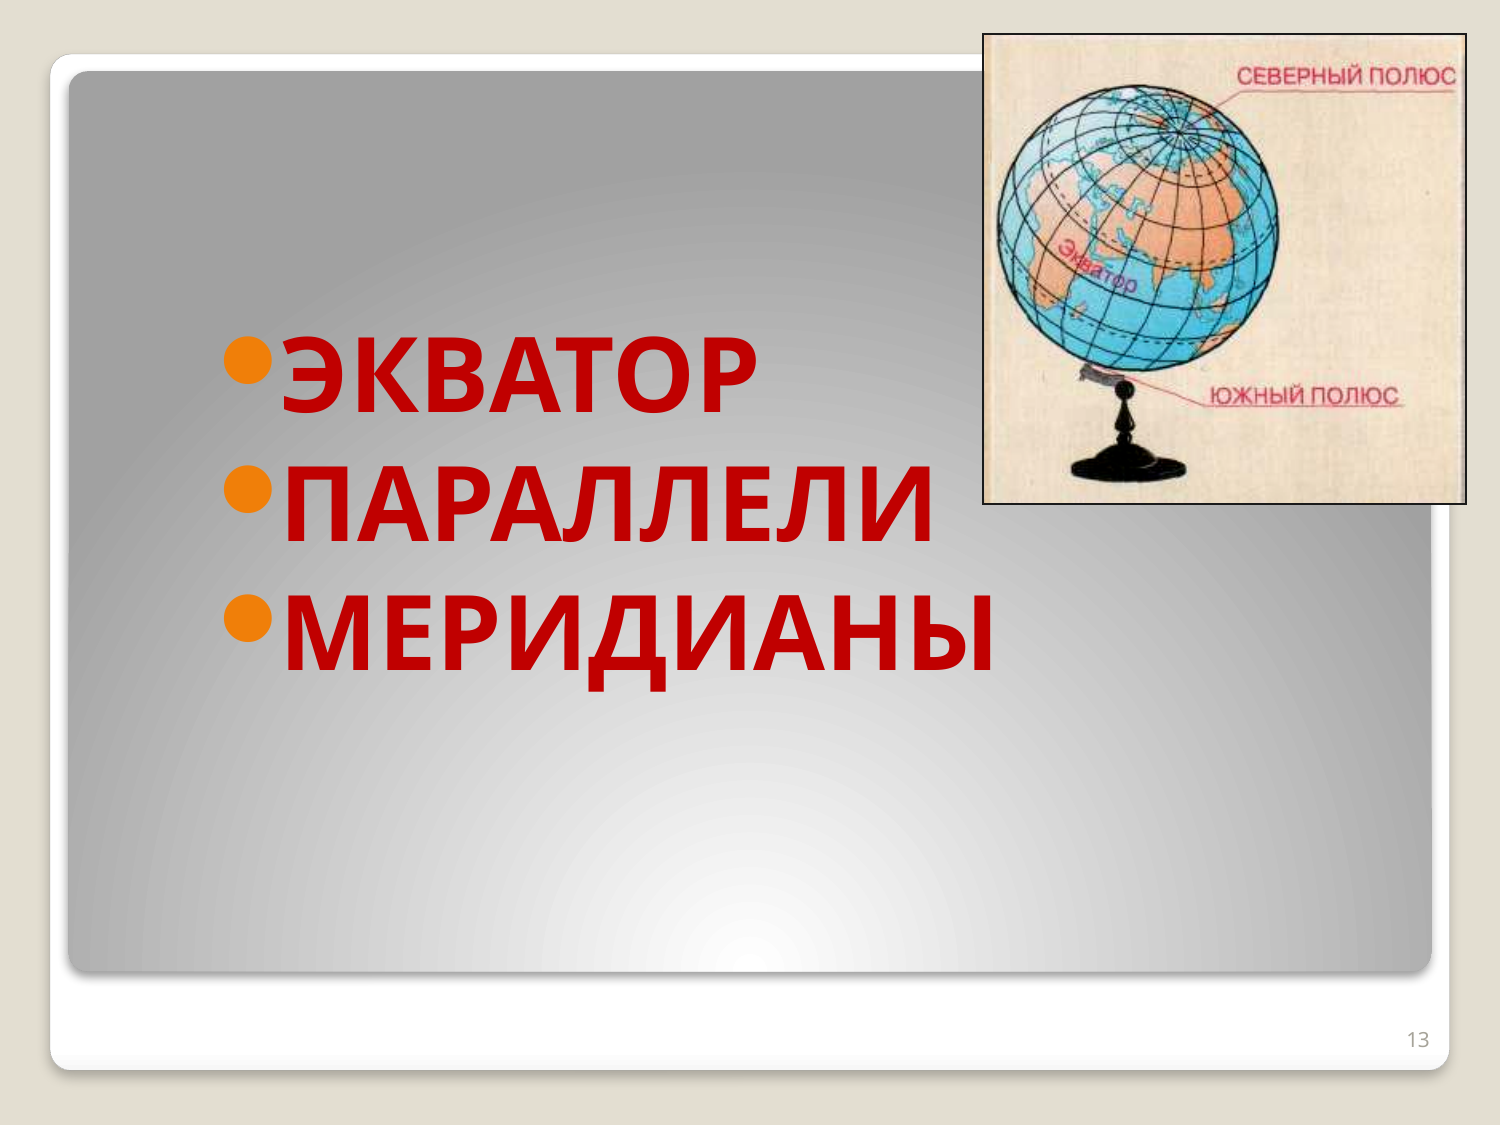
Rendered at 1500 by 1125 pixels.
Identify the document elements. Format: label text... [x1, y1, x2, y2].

picture [984, 34, 1466, 504]
slide_number 13 [1369, 1002, 1445, 1063]
list ЭКВАТОР ПАРАЛЛЕЛИ МЕРИДИАНЫ [187, 292, 1032, 809]
